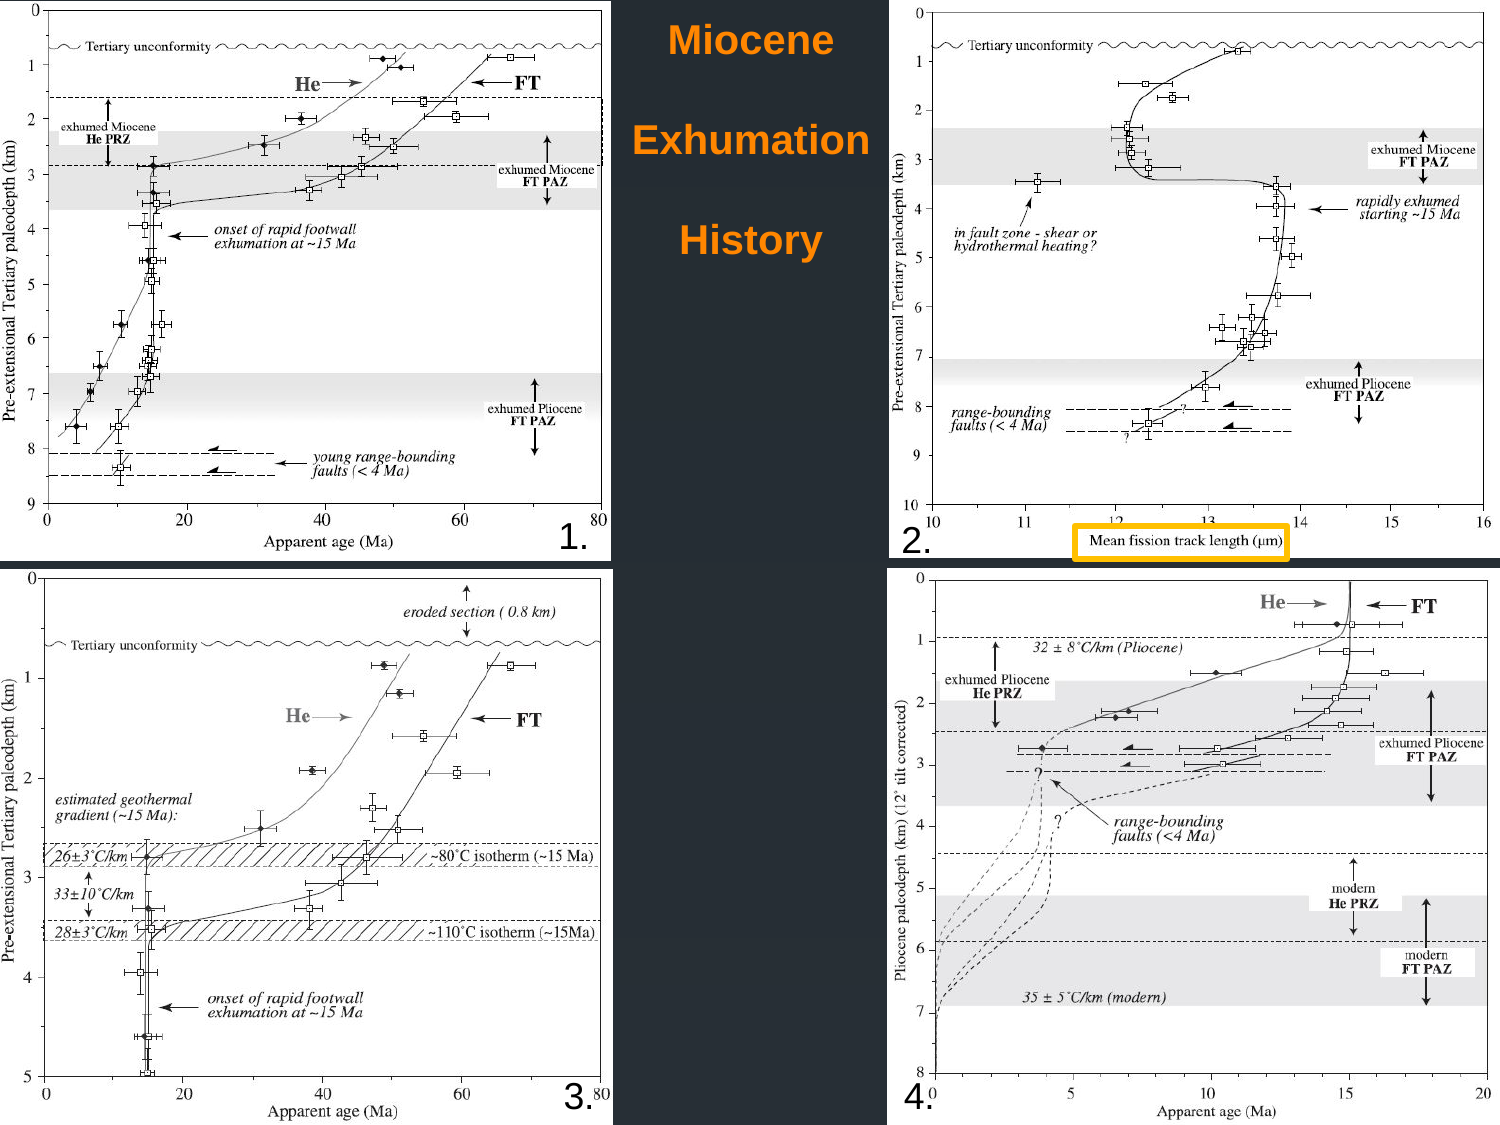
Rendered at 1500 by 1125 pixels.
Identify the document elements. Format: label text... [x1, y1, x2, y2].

picture [0, 0, 611, 562]
picture [886, 567, 1500, 1125]
text_box Miocene Exhumation History [615, 5, 884, 316]
picture [0, 569, 613, 1125]
picture [889, 0, 1500, 559]
